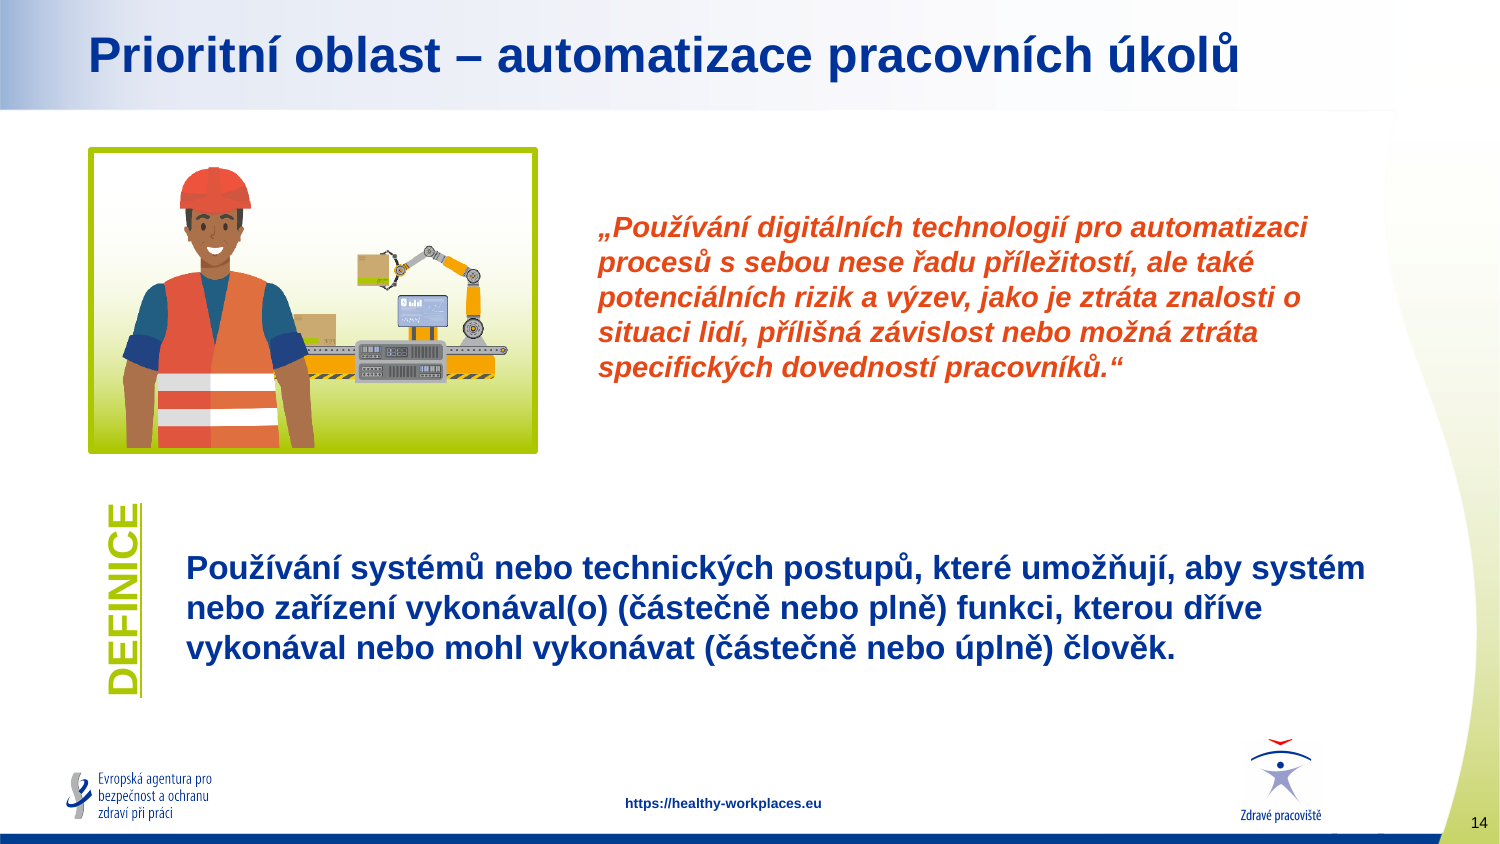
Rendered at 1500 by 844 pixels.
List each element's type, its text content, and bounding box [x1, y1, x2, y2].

text_box Používání systémů nebo technických postupů, které umožňují, aby systém nebo zařízení vykonával(o) (částečně nebo plně) funkci, kterou dříve vykonával nebo mohl vykonávat (částečně nebo úplně) člověk. [171, 538, 1443, 674]
title Prioritní oblast – automatizace pracovních úkolů [73, 0, 1314, 131]
picture [0, 0, 1500, 844]
text_box DEFINICE [88, 454, 154, 713]
text_box „Používání digitálních technologií pro automatizaci procesů s sebou nese řadu příležitostí, ale také potenciálních rizik a výzev, jako je ztráta znalosti o situaci lidí, přílišná závislost nebo možná ztráta specifických dovedností pracovníků.“ [583, 116, 1327, 391]
